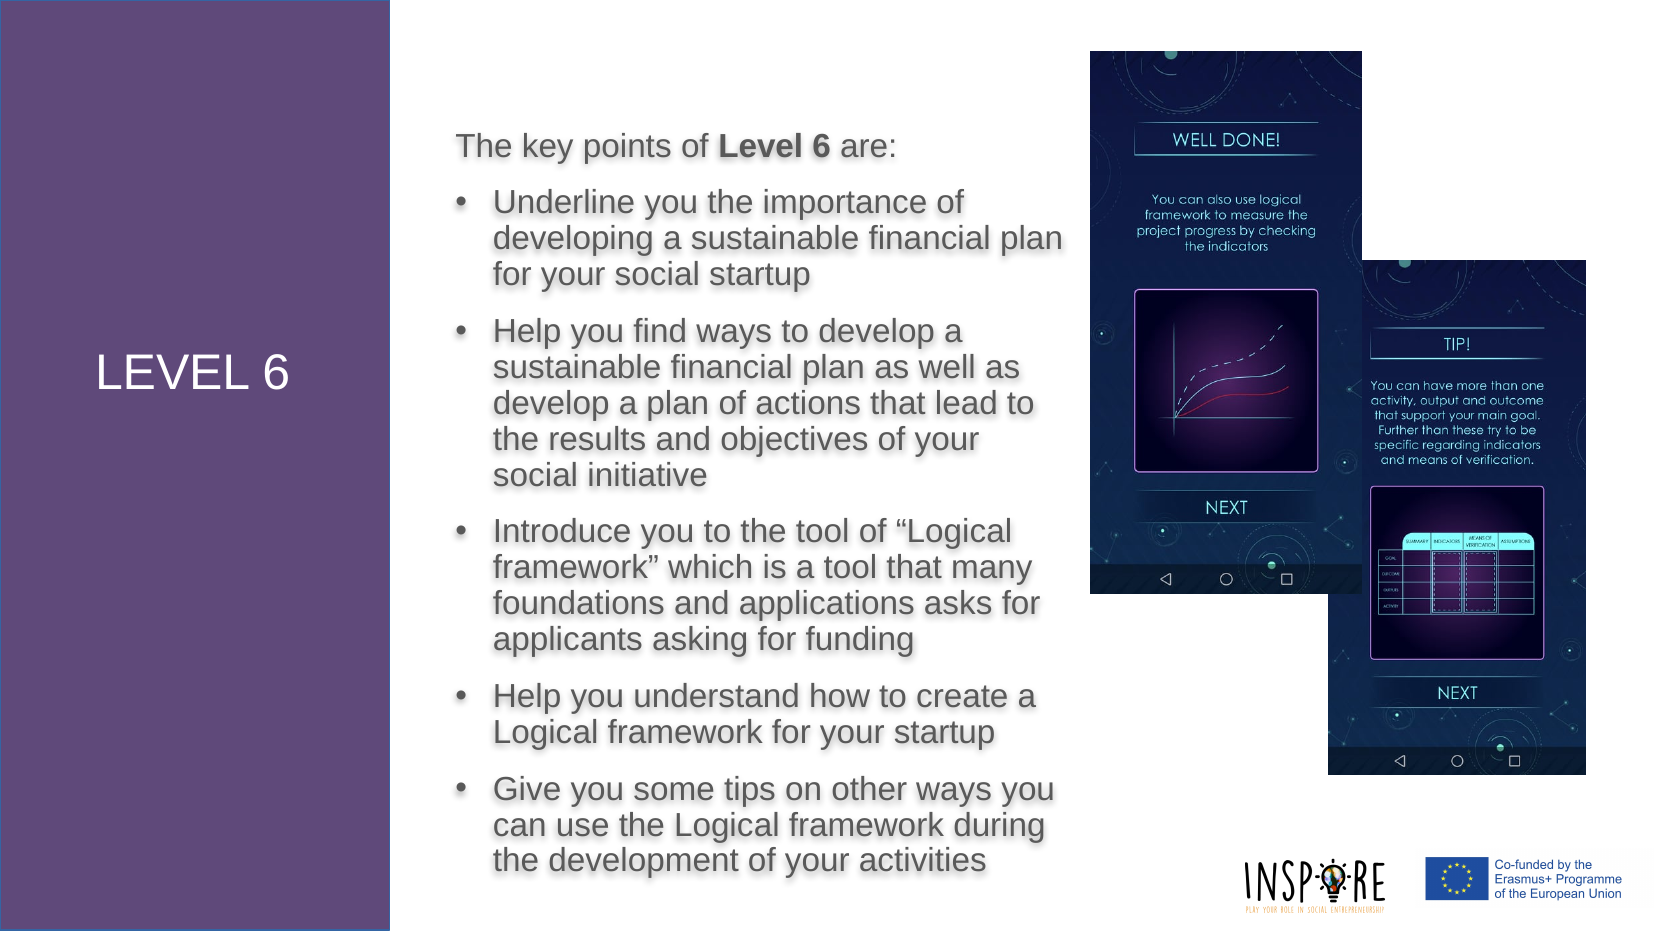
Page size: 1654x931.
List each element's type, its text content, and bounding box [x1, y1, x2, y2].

text_box LEVEL 6 [0, 386, 388, 447]
picture [1414, 848, 1654, 908]
text_box [0, 0, 390, 930]
picture [1089, 50, 1586, 775]
picture [1239, 857, 1390, 917]
text_box The key points of Level 6 are: Underline you the importance of developing a sustainable financial plan for your social startup Help you find ways to develop a sustainable financial plan as well as develop a plan of actions that lead to the results and objectives of your social initiative Introduce you to the tool of “Logical framework” which is a tool that many foundations and applications asks for applicants asking for funding Help you understand how to create a Logical framework for your startup Give you some tips on other ways you can use the Logical framework during the development of your activities [440, 60, 1086, 888]
